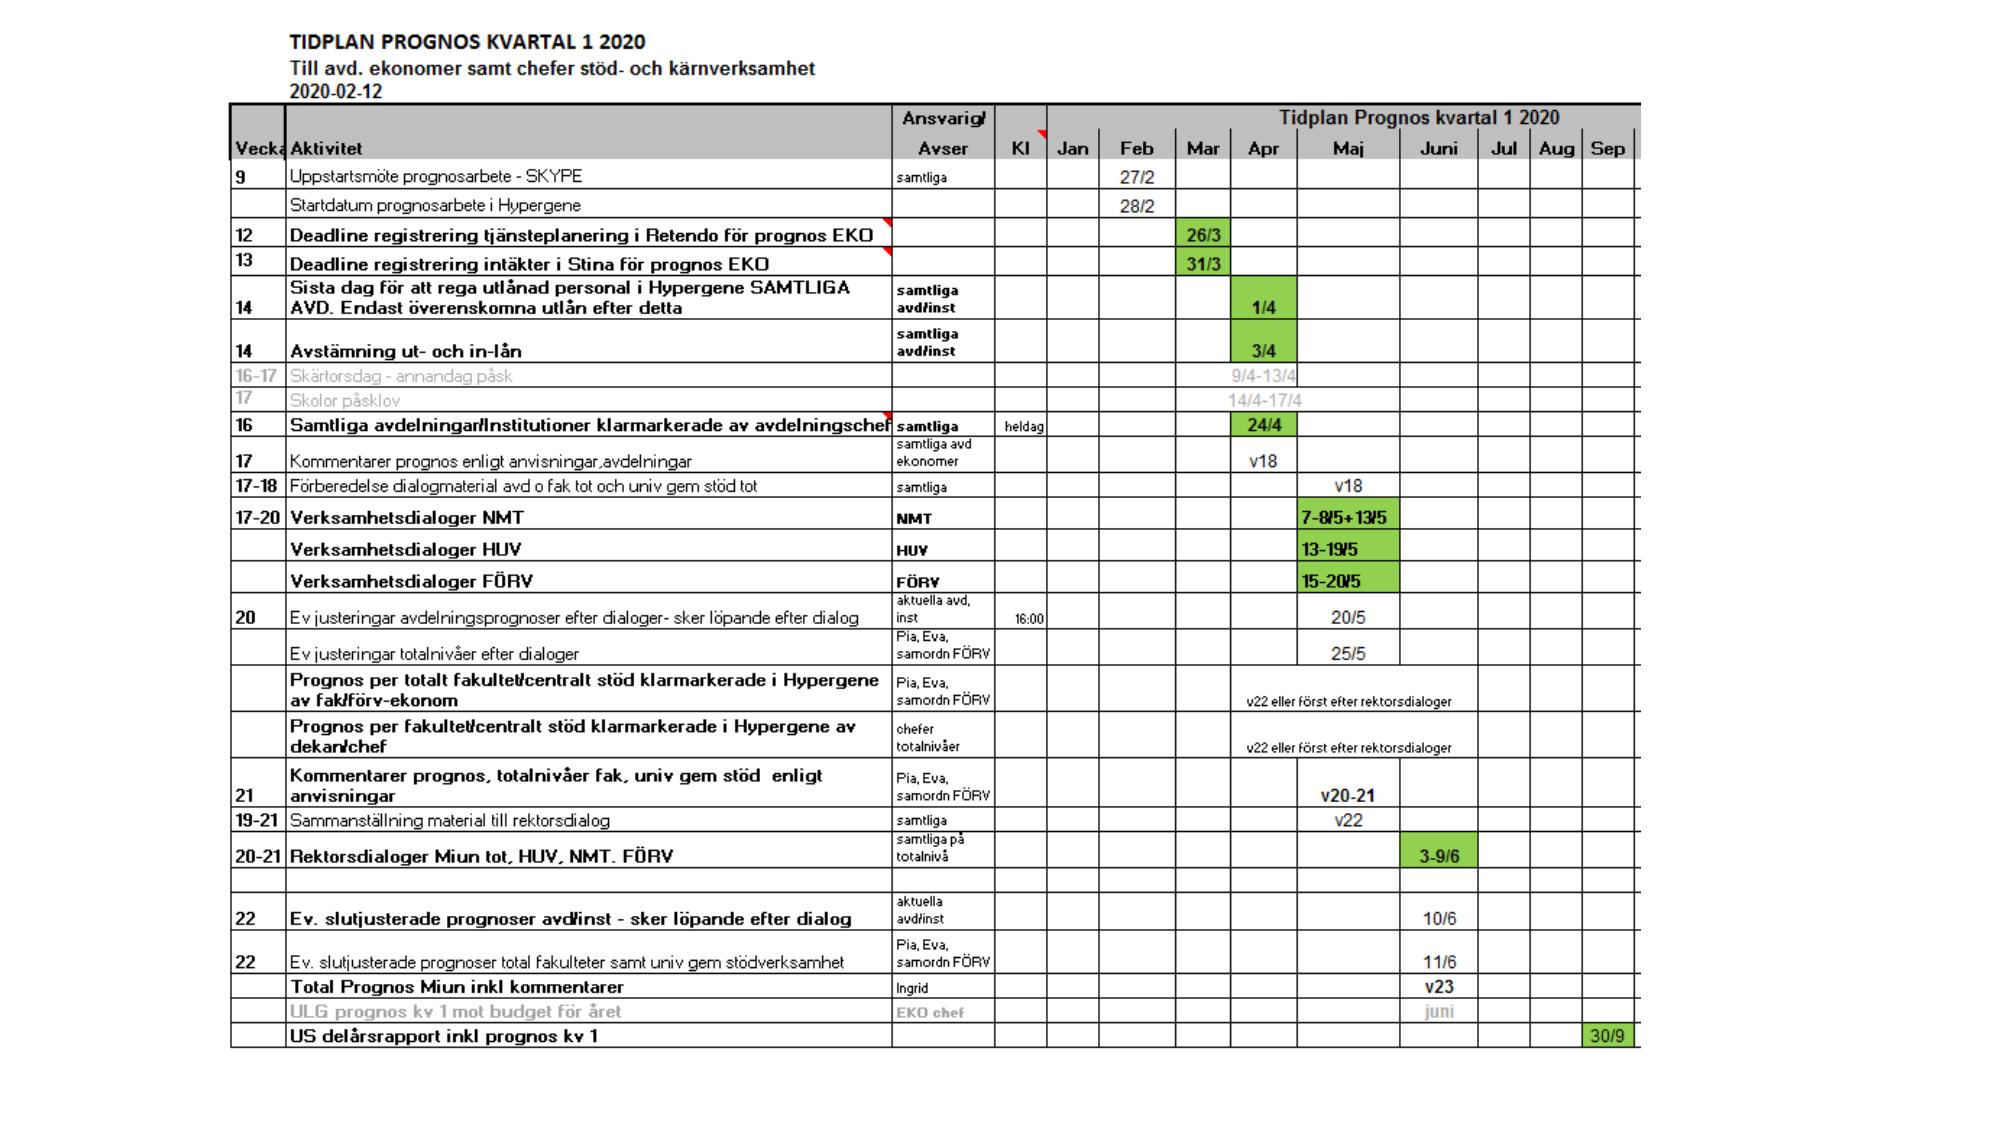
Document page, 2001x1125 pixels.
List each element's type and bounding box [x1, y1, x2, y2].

picture [216, 26, 1641, 1054]
